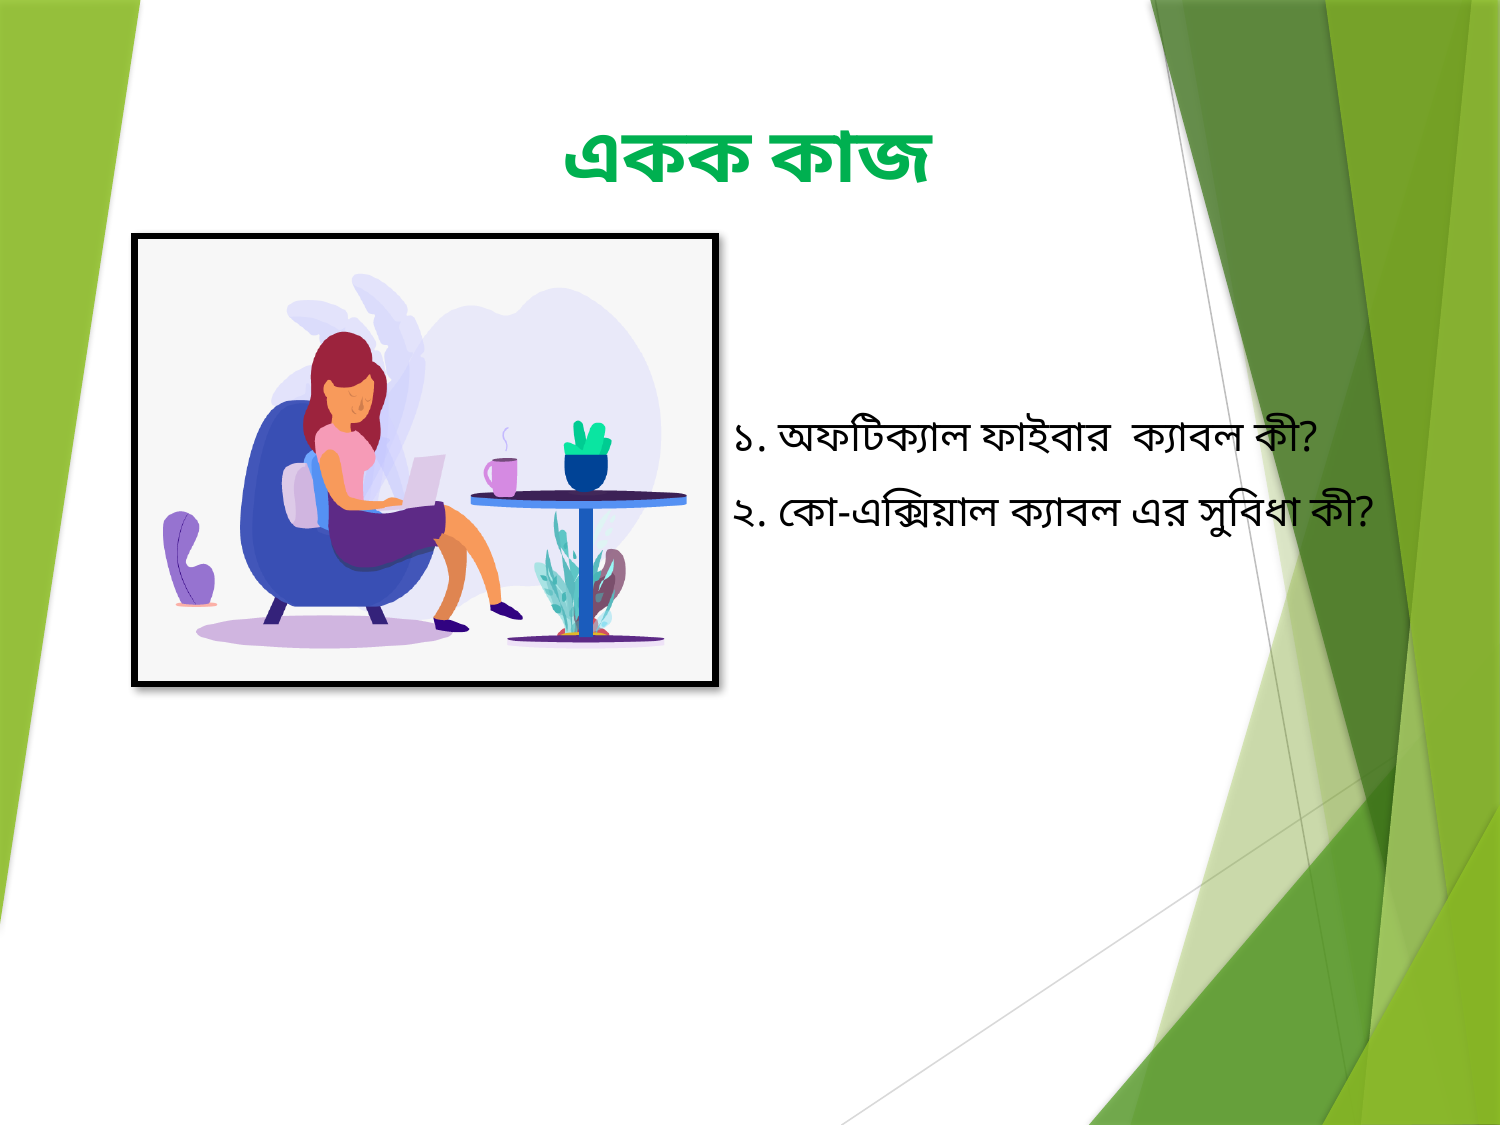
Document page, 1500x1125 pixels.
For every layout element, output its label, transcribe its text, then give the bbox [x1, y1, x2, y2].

text_box ১. অফটিক্যাল ফাইবার ক্যাবল কী? ২. কো-এক্সিয়াল ক্যাবল এর সুবিধা কী? [728, 350, 1500, 571]
picture [136, 238, 713, 682]
text_box একক কাজ [0, 99, 1500, 200]
